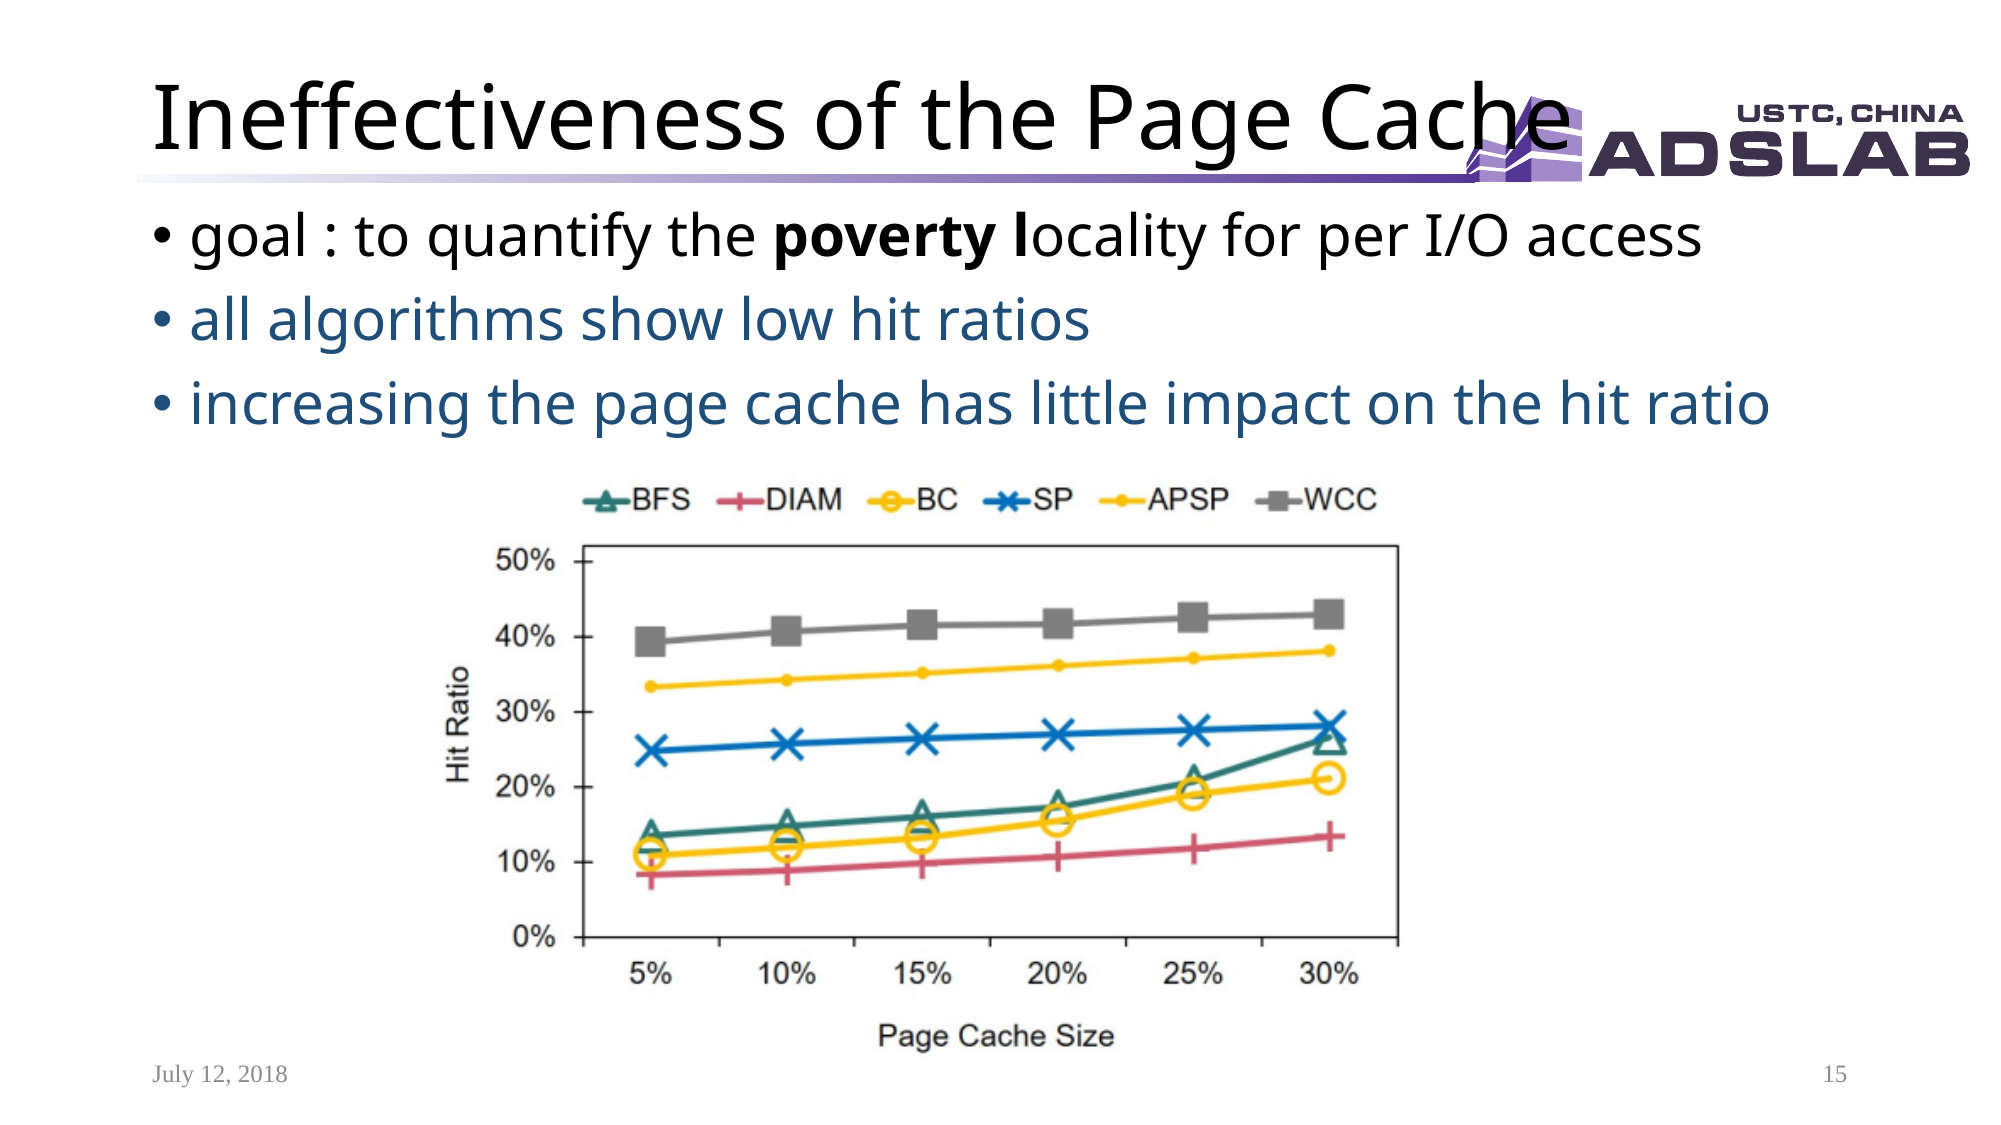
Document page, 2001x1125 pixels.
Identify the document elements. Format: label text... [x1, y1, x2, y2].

picture [1470, 93, 1976, 183]
list goal : to quantify the poverty locality for per I/O access all algorithms show low hit ratios increasing the page cache has little impact on the hit ratio [137, 199, 1863, 1014]
title Ineffectiveness of the Page Cache [137, 63, 1863, 177]
picture [442, 471, 1413, 1062]
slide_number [137, 1042, 588, 1103]
